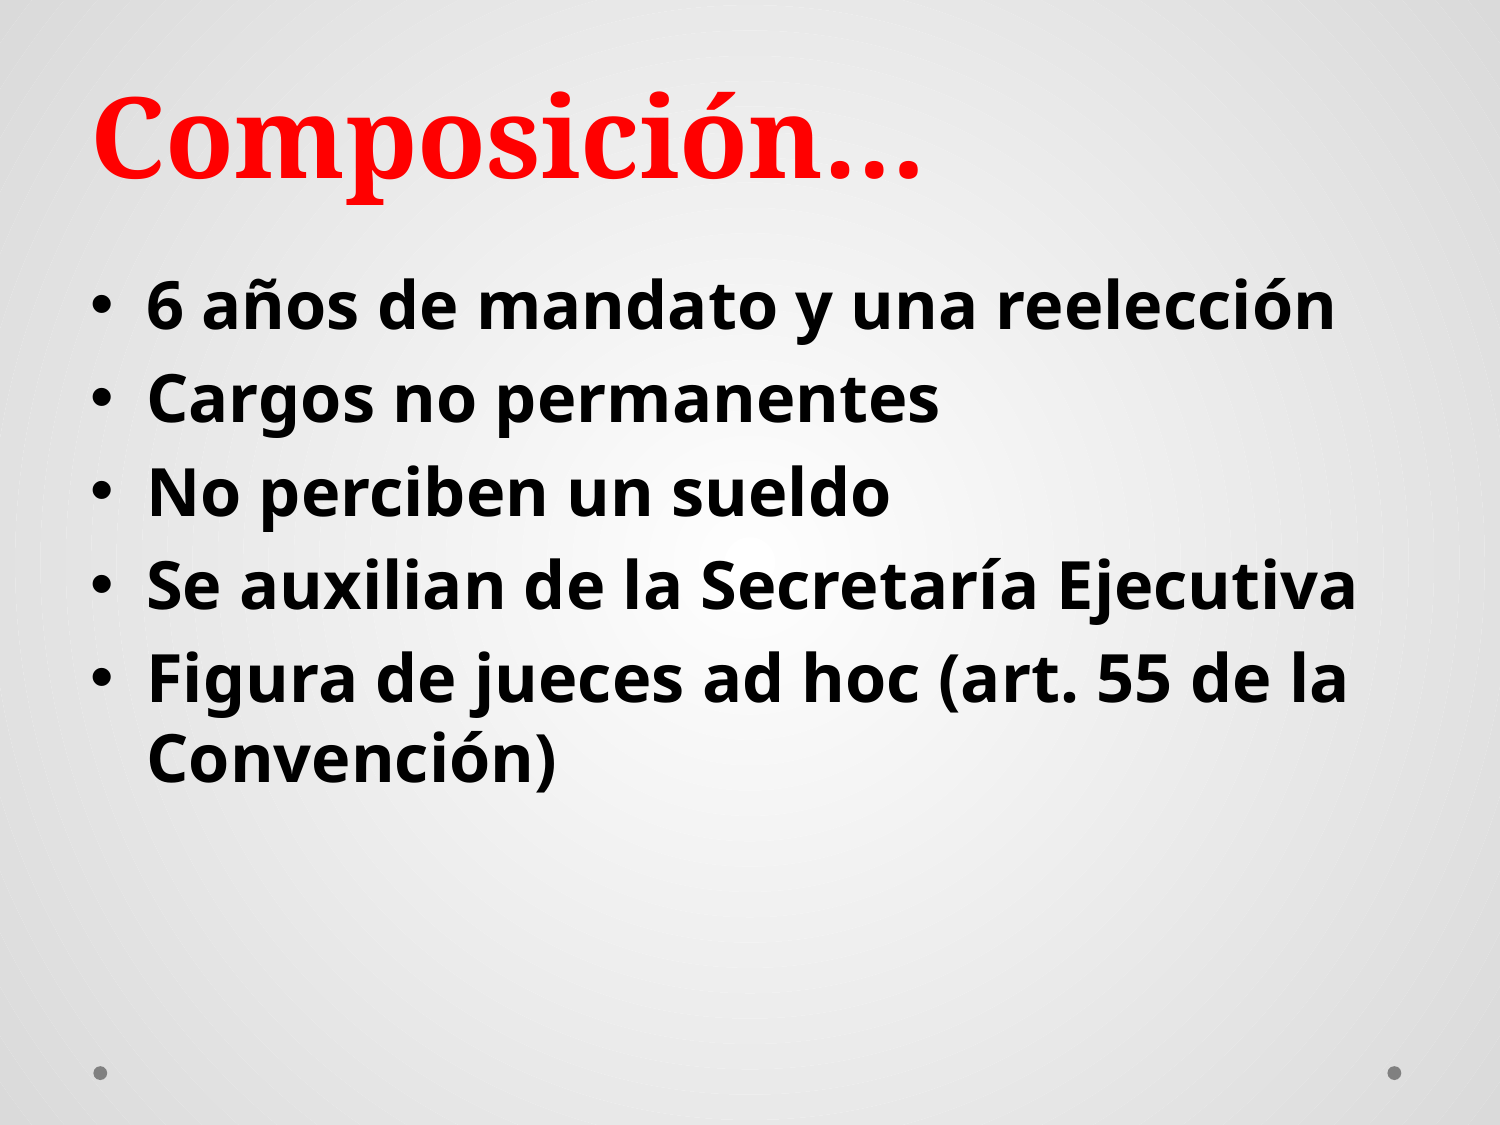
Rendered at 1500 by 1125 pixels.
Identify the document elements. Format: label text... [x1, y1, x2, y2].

title Composición… [75, 0, 1425, 209]
list 6 años de mandato y una reelección Cargos no permanentes No perciben un sueldo Se auxilian de la Secretaría Ejecutiva Figura de jueces ad hoc (art. 55 de la Convención) [75, 255, 1425, 1035]
